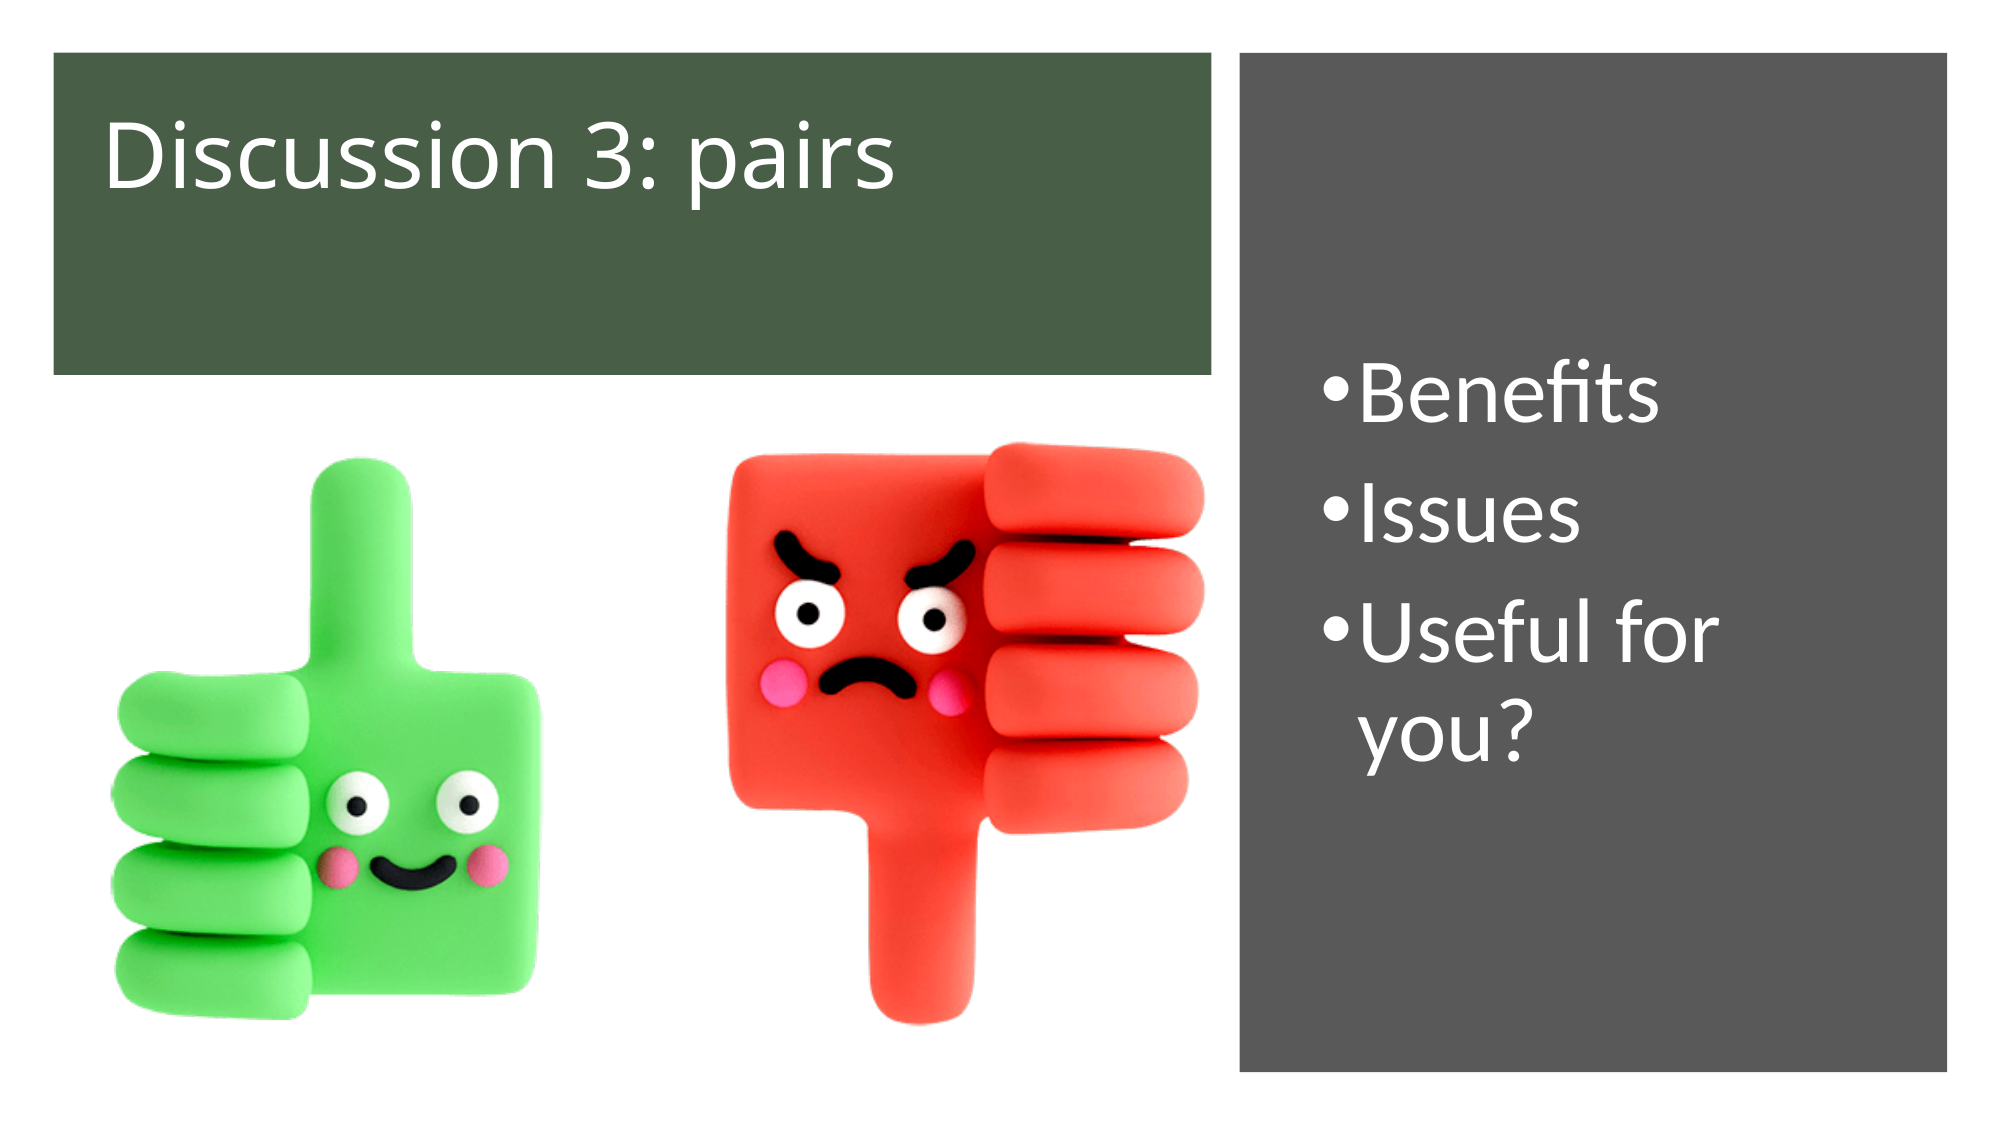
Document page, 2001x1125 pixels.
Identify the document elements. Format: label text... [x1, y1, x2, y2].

list Benefits Issues Useful for you? [1305, 125, 1882, 1000]
picture [646, 402, 1212, 1072]
text_box [53, 52, 1212, 376]
picture [53, 402, 619, 1072]
text_box [1239, 52, 1948, 1073]
title Discussion 3: pairs [85, 80, 1168, 348]
